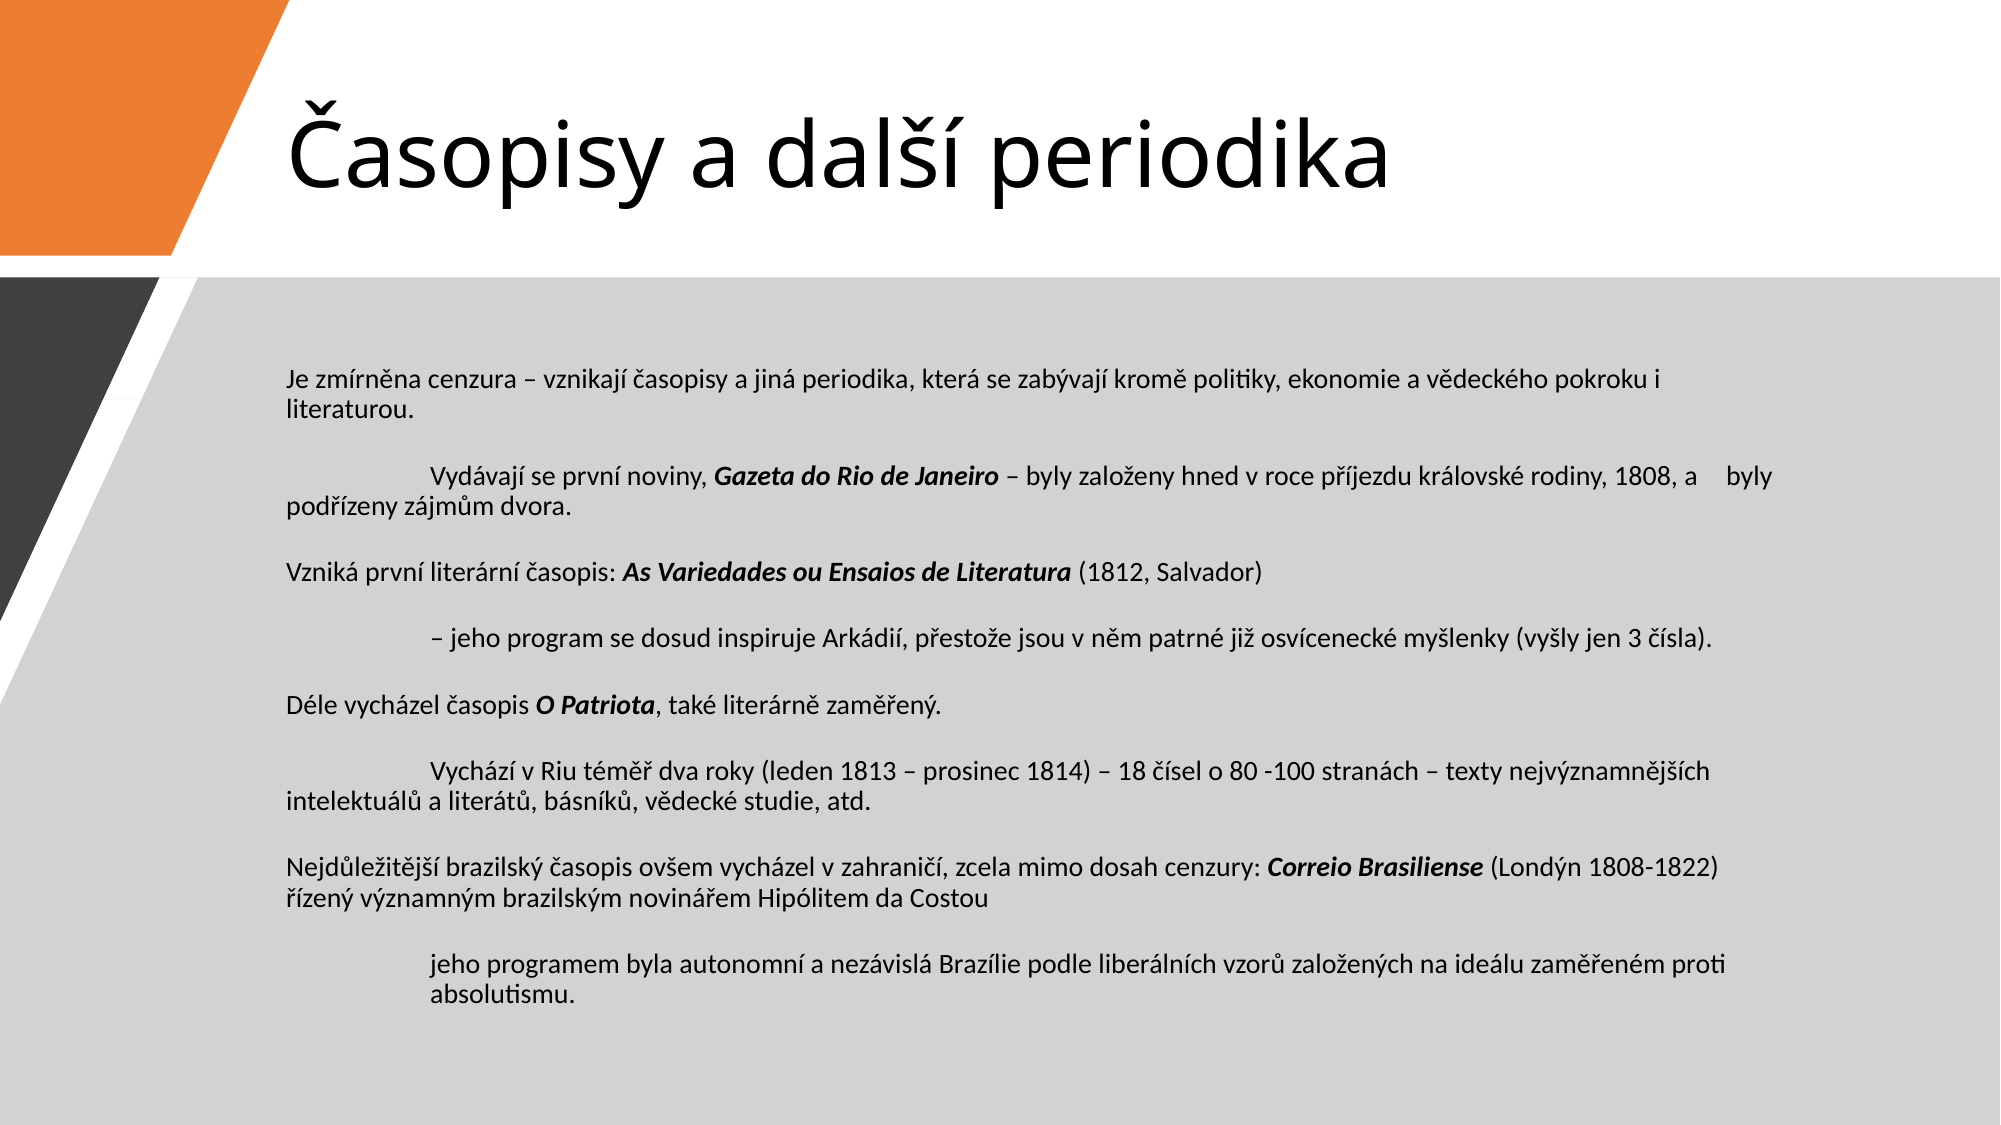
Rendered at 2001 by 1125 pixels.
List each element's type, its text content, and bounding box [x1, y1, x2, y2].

text_box [0, 276, 162, 622]
title Časopisy a další periodika [271, 60, 1808, 255]
text_box [0, 0, 291, 257]
text_box [0, 276, 2000, 1125]
list Je zmírněna cenzura – vznikají časopisy a jiná periodika, která se zabývají kromě politiky, ekonomie a vědeckého pokroku i literaturou. Vydávají se první noviny, Gazeta do Rio de Janeiro – byly založeny hned v roce příjezdu královské rodiny, 1808, a byly podřízeny zájmům dvora. Vzniká první literární časopis: As Variedades ou Ensaios de Literatura (1812, Salvador) – jeho program se dosud inspiruje Arkádií, přestože jsou v něm patrné již osvícenecké myšlenky (vyšly jen 3 čísla). Déle vycházel časopis O Patriota, také literárně zaměřený. Vychází v Riu téměř dva roky (leden 1813 – prosinec 1814) – 18 čísel o 80 -100 stranách – texty nejvýznamnějších intelektuálů a literátů, básníků, vědecké studie, atd. Nejdůležitější brazilský časopis ovšem vycházel v zahraničí, zcela mimo dosah cenzury: Correio Brasiliense (Londýn 1808-1822) řízený významným brazilským novinářem Hipólitem da Costou jeho programem byla autonomní a nezávislá Brazílie podle liberálních vzorů založených na ideálu zaměřeném proti absolutismu. [271, 356, 1808, 1020]
